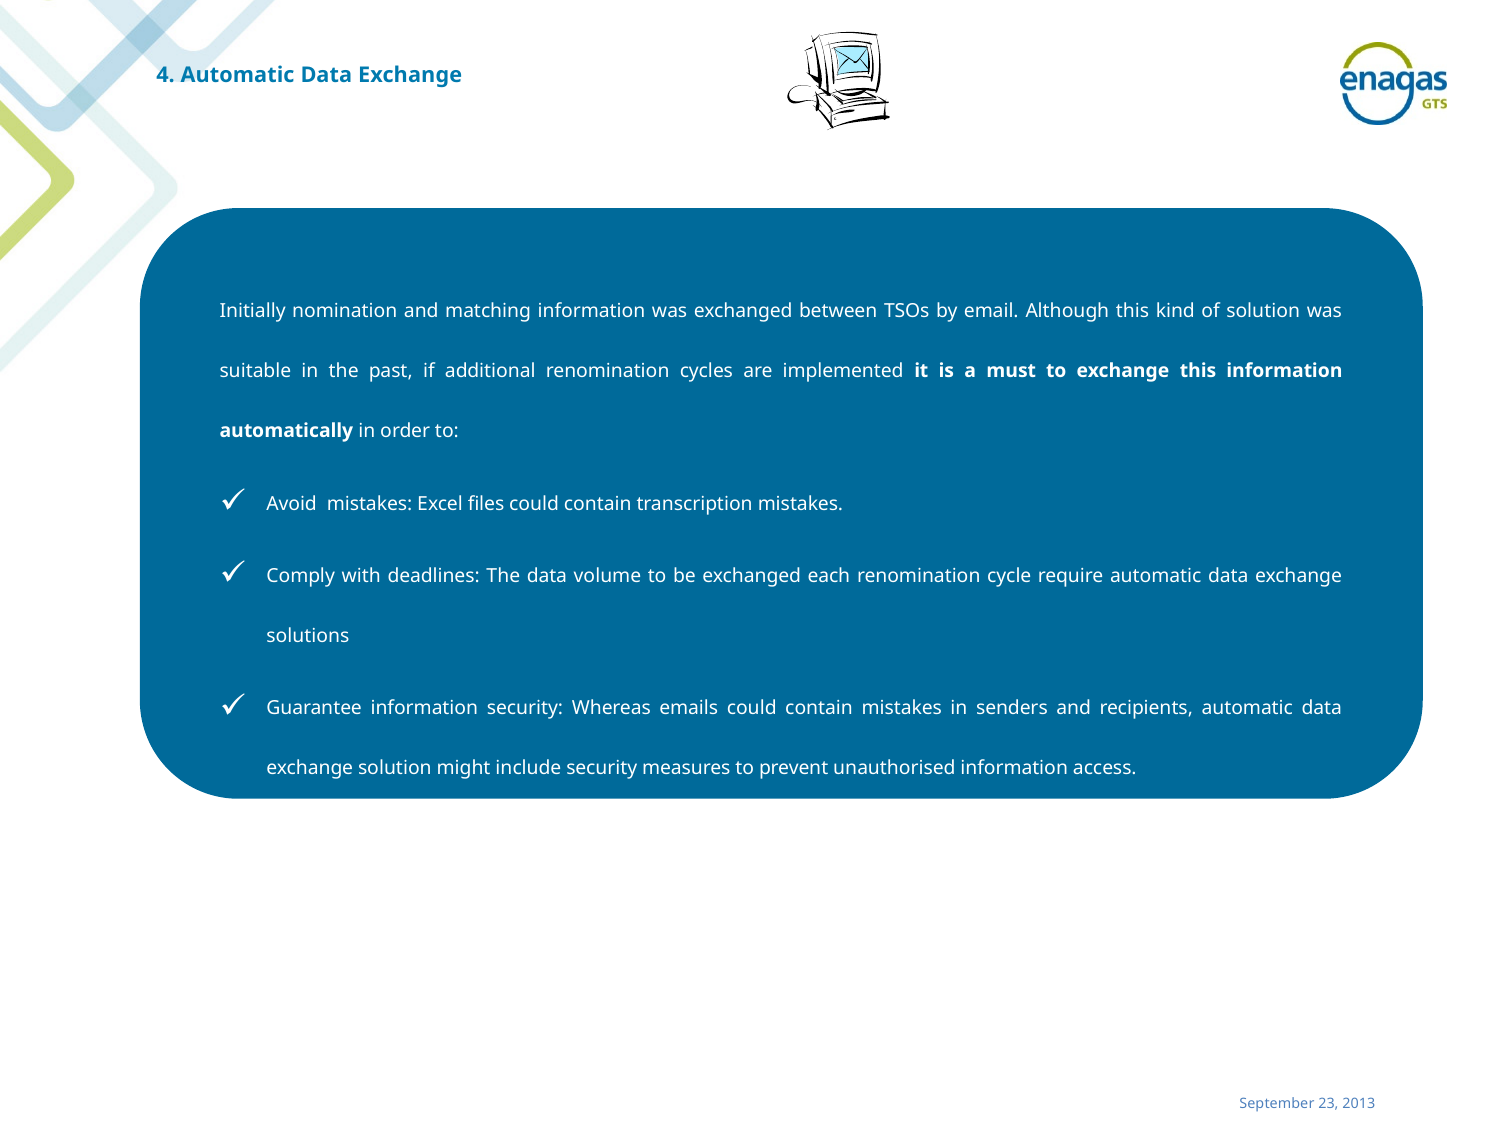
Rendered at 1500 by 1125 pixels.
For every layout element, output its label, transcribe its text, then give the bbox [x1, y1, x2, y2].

text_box September 23, 2013 [1224, 1083, 1500, 1125]
text_box [139, 208, 1423, 793]
text_box Initially nomination and matching information was exchanged between TSOs by email. Although this kind of solution was suitable in the past, if additional renomination cycles are implemented it is a must to exchange this information automatically in order to: Avoid mistakes: Excel files could contain transcription mistakes. Comply with deadlines: The data volume to be exchanged each renomination cycle require automatic data exchange solutions Guarantee information security: Whereas emails could contain mistakes in senders and recipients, automatic data exchange solution might include security measures to prevent unauthorised information access. [204, 267, 1358, 799]
picture [0, 0, 1500, 1125]
text_box 4. Automatic Data Exchange [141, 49, 781, 109]
text_box 4. Automatic Data Exchange [896, 49, 1425, 109]
